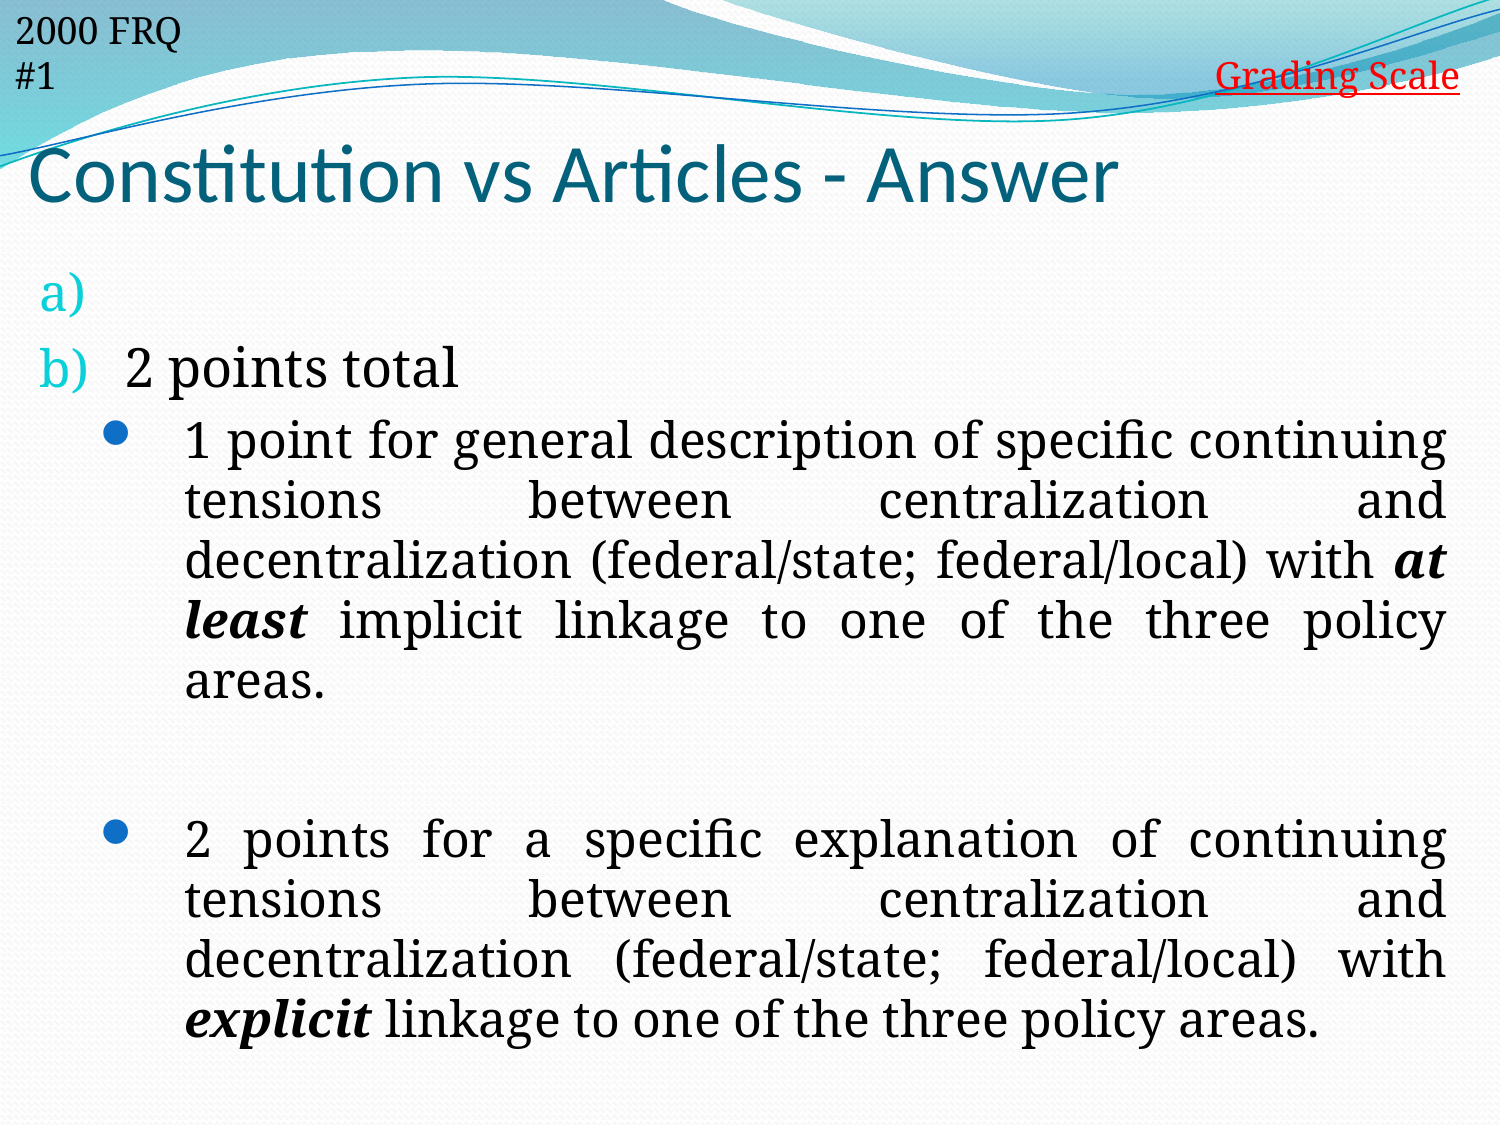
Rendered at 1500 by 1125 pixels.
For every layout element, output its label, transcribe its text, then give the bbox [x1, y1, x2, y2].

text_box Grading Scale [1175, 0, 1500, 150]
text_box 2000 FRQ #1 [0, 0, 238, 105]
title Constitution vs Articles - Answer [0, 84, 1150, 219]
list 2 points total 1 point for general description of specific continuing tensions between centralization and decentralization (federal/state; federal/local) with at least implicit linkage to one of the three policy areas. 2 points for a specific explanation of continuing tensions between centralization and decentralization (federal/state; federal/local) with explicit linkage to one of the three policy areas. [24, 249, 1463, 1063]
